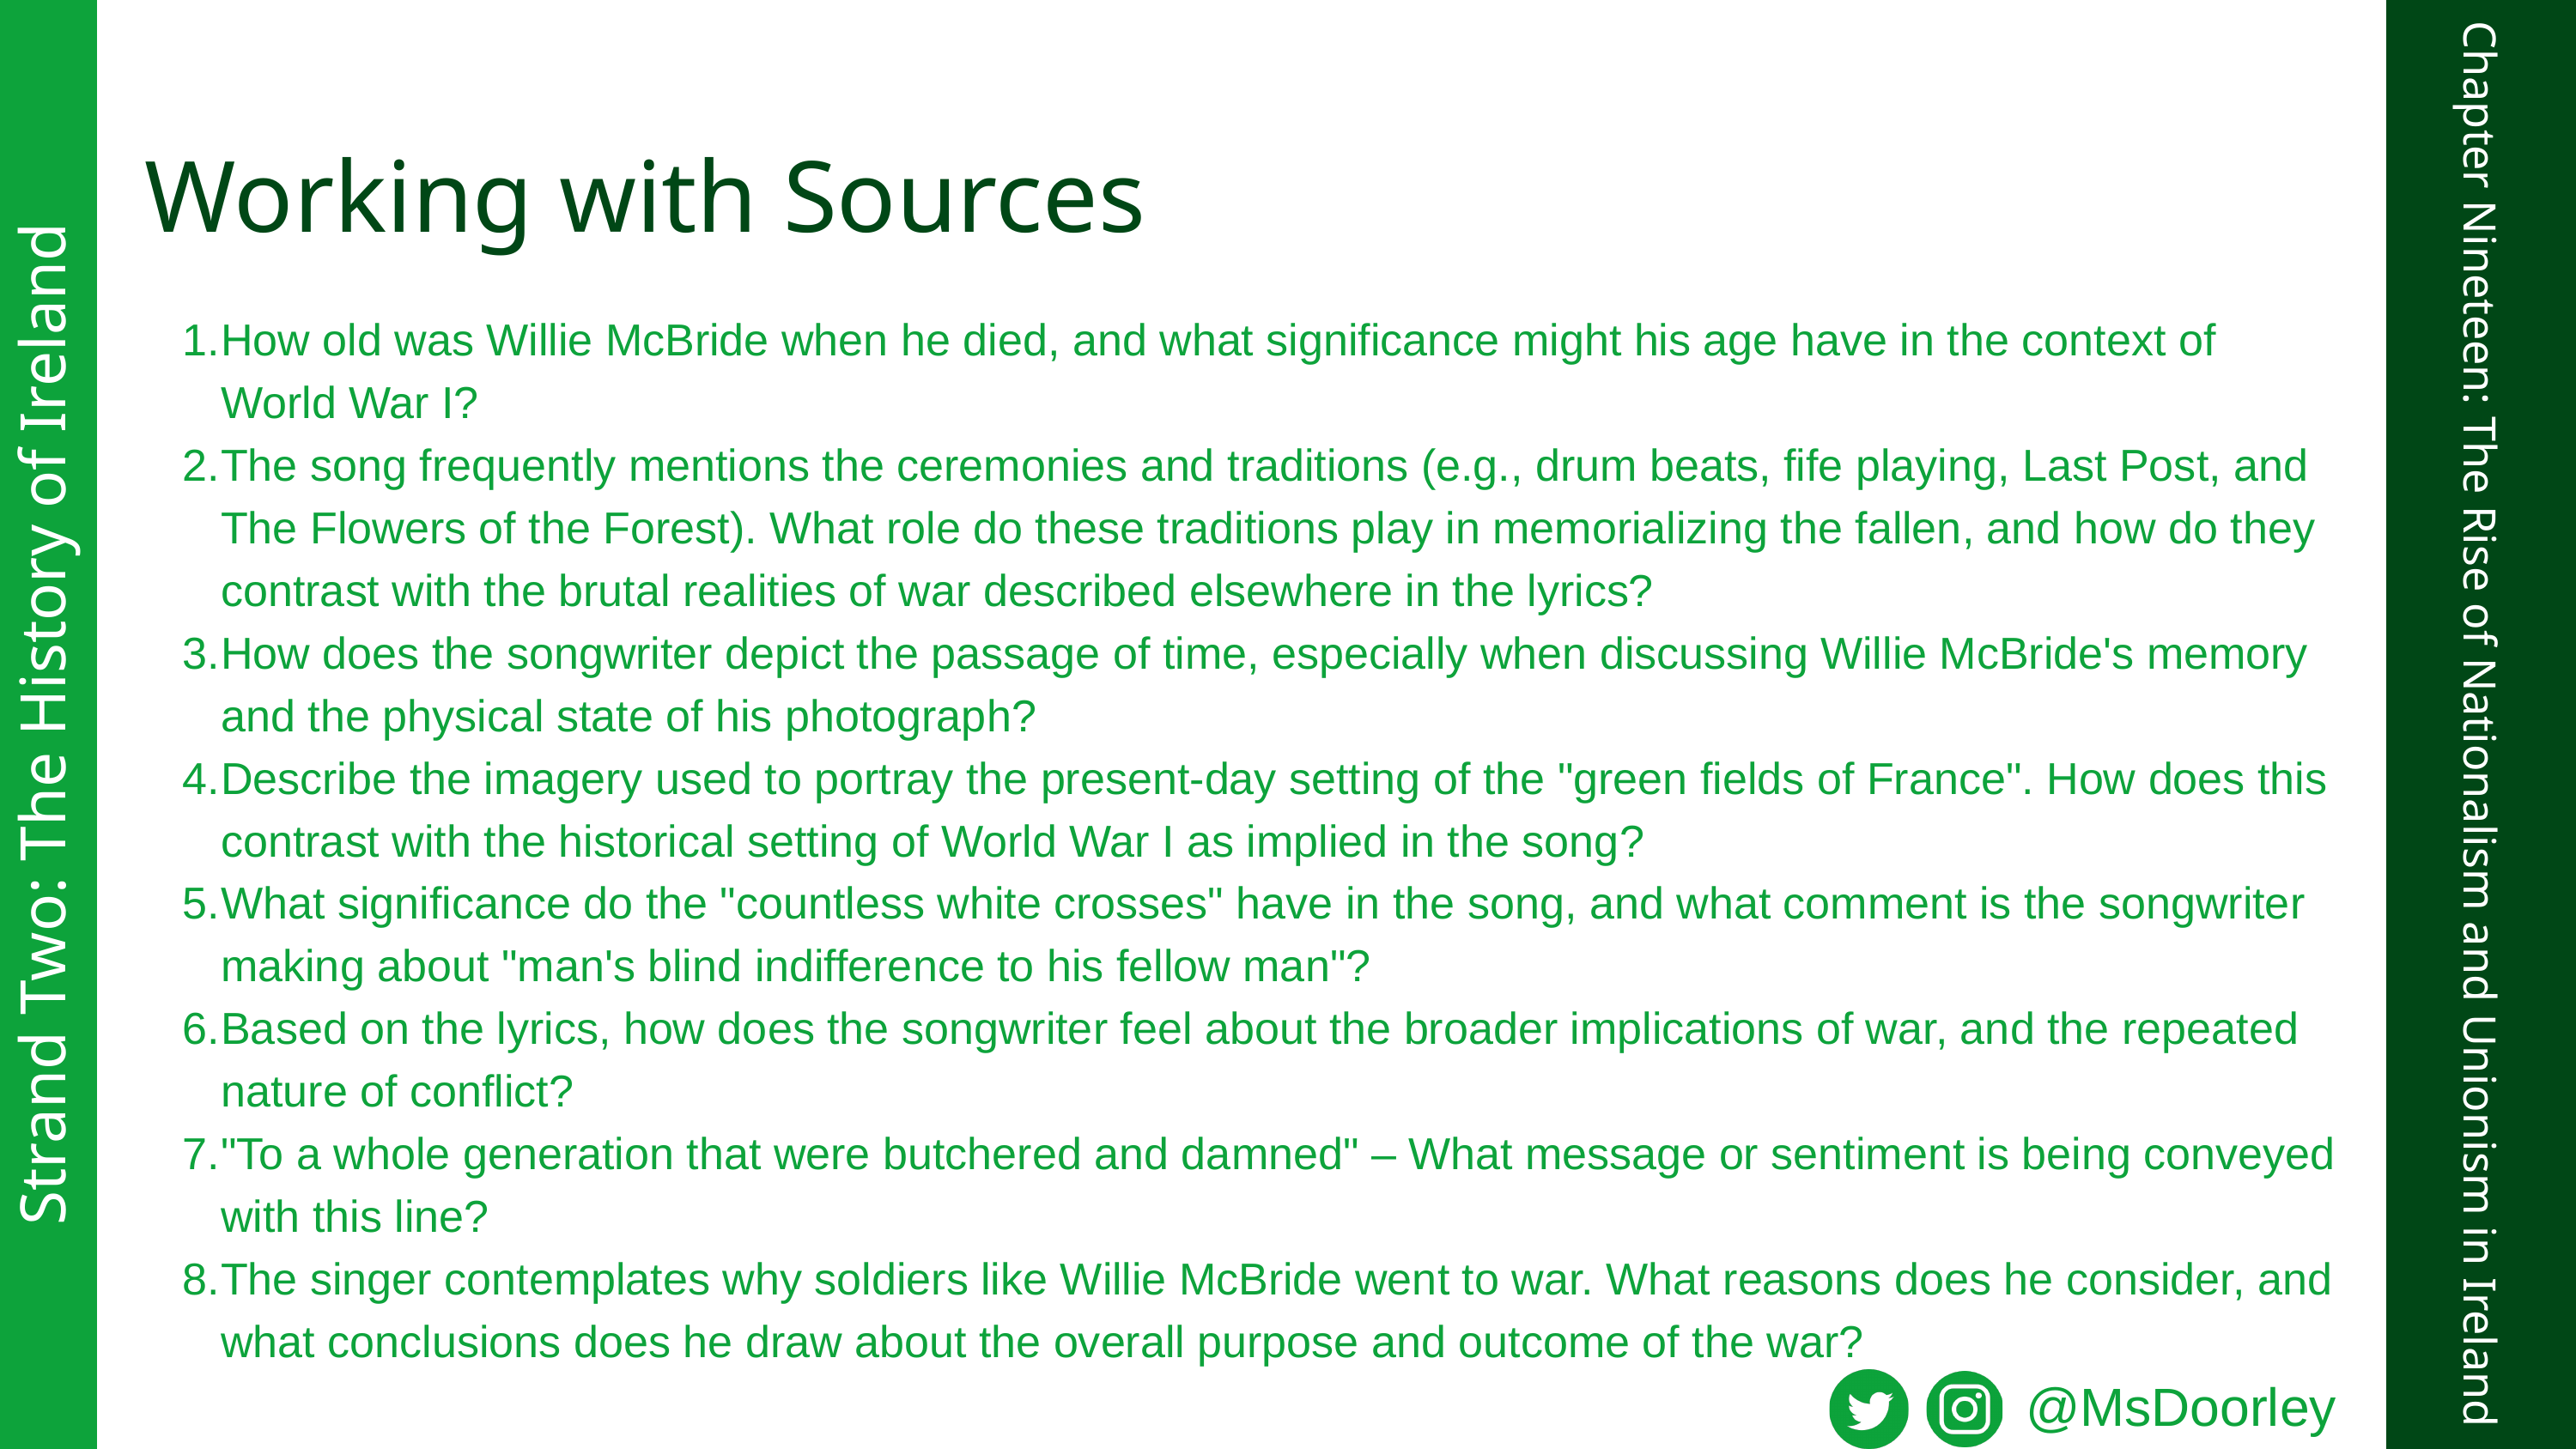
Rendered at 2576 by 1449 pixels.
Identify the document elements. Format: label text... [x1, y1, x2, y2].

text_box Working with Sources [144, 113, 2344, 252]
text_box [1829, 1369, 2386, 1449]
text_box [0, 0, 97, 1449]
text_box How old was Willie McBride when he died, and what significance might his age have in the context of World War I? The song frequently mentions the ceremonies and traditions (e.g., drum beats, fife playing, Last Post, and The Flowers of the Forest). What role do these traditions play in memorializing the fallen, and how do they contrast with the brutal realities of war described elsewhere in the lyrics? How does the songwriter depict the passage of time, especially when discussing Willie McBride's memory and the physical state of his photograph? Describe the imagery used to portray the present-day setting of the "green fields of France". How does this contrast with the historical setting of World War I as implied in the song? What significance do the "countless white crosses" have in the song, and what comment is the songwriter making about "man's blind indifference to his fellow man"? Based on the lyrics, how does the songwriter feel about the broader implications of war, and the repeated nature of conflict? "To a whole generation that were butchered and damned" – What message or sentiment is being conveyed with this line? The singer contemplates why soldiers like Willie McBride went to war. What reasons does he consider, and what conclusions does he draw about the overall purpose and outcome of the war? [144, 302, 2344, 1367]
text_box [2385, 0, 2576, 1449]
